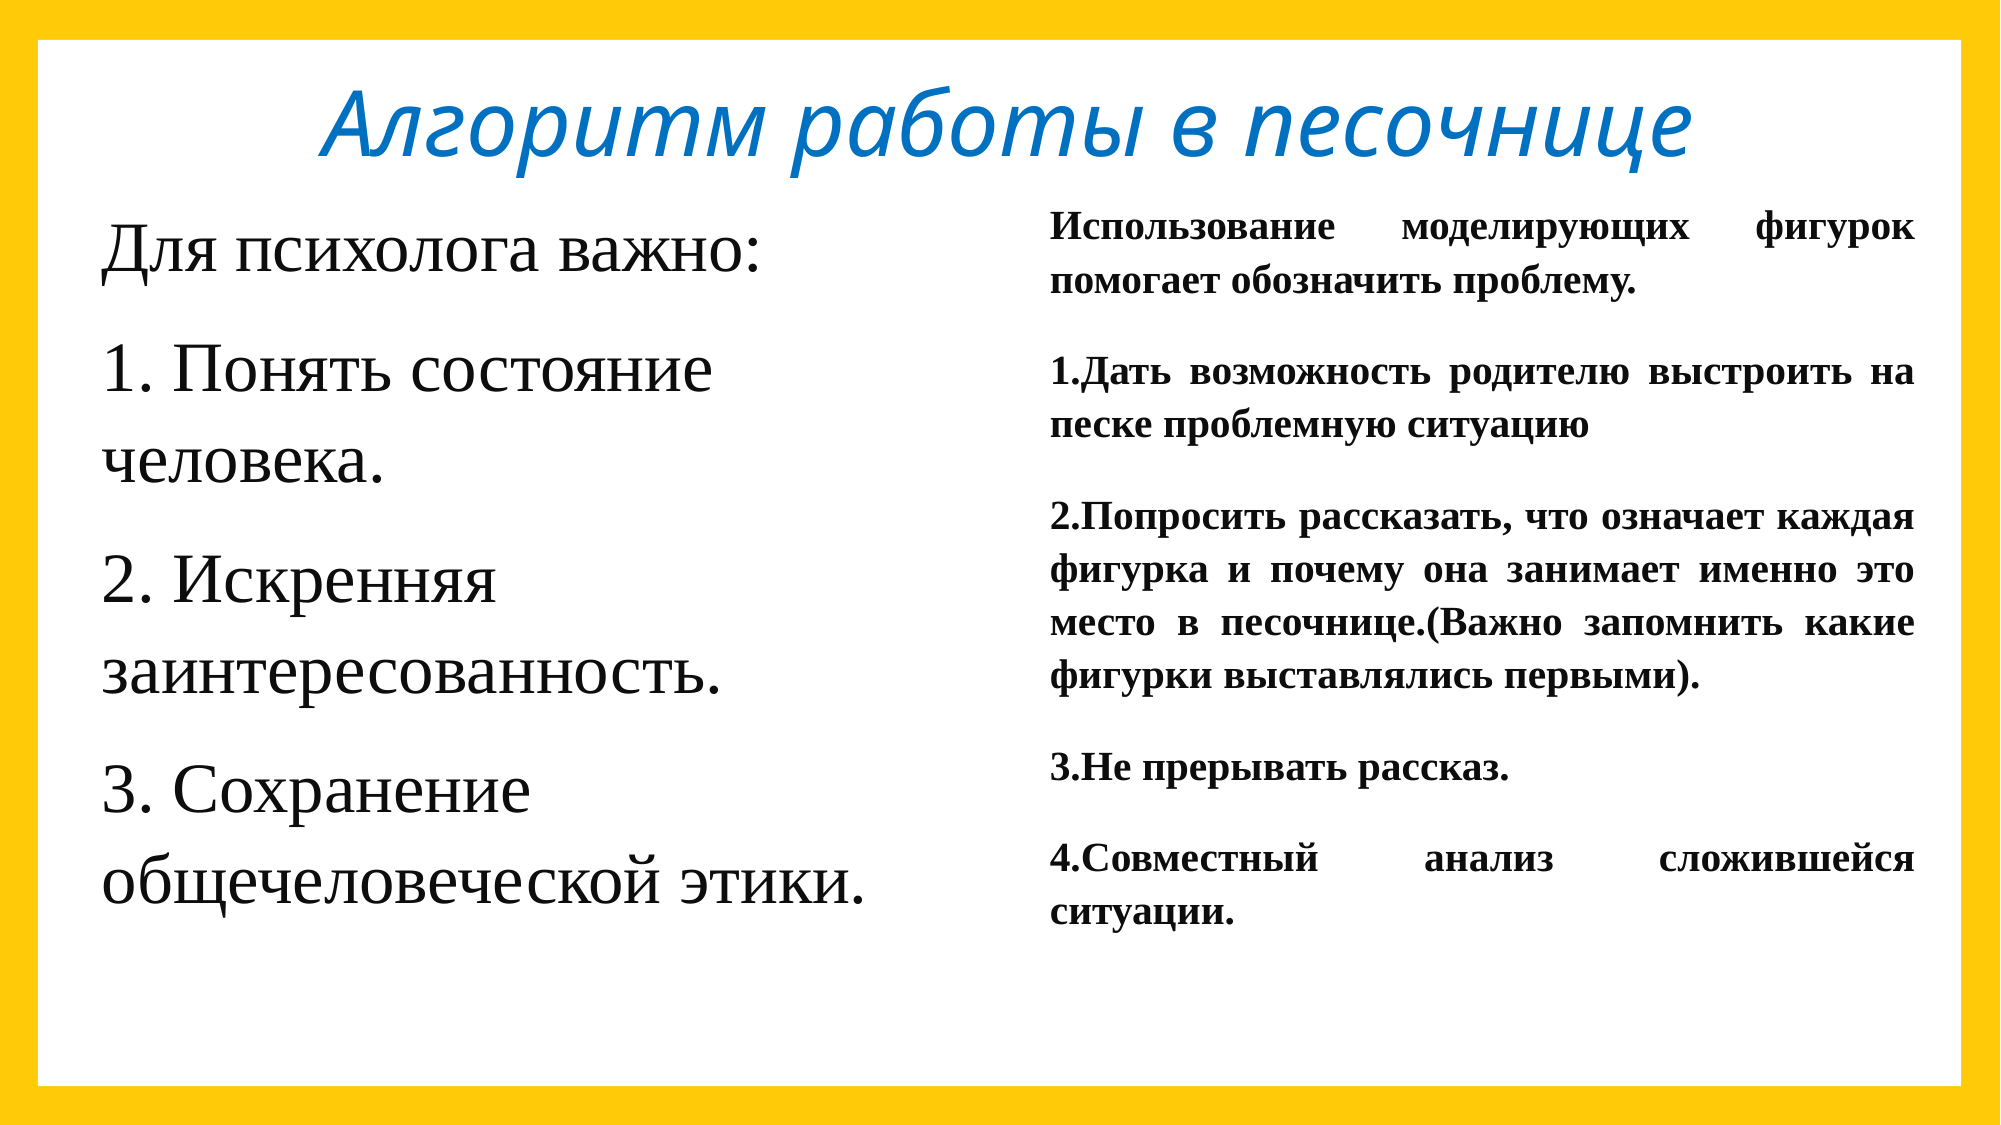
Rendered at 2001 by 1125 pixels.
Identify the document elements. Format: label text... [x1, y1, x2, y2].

title Алгоритм работы в песочнице [187, 49, 1808, 204]
list Использование моделирующих фигурок помогает обозначить проблему. 1.Дать возможность родителю выстроить на песке проблемную ситуацию 2.Попросить рассказать, что означает каждая фигурка и почему она занимает именно это место в песочнице.(Важно запомнить какие фигурки выставлялись первыми). 3.Не прерывать рассказ. 4.Совместный анализ сложившейся ситуации. [1028, 187, 1932, 998]
list Для психолога важно: 1. Понять состояние человека. 2. Искренняя заинтересованность. 3. Сохранение общечеловеческой этики. [86, 187, 968, 998]
